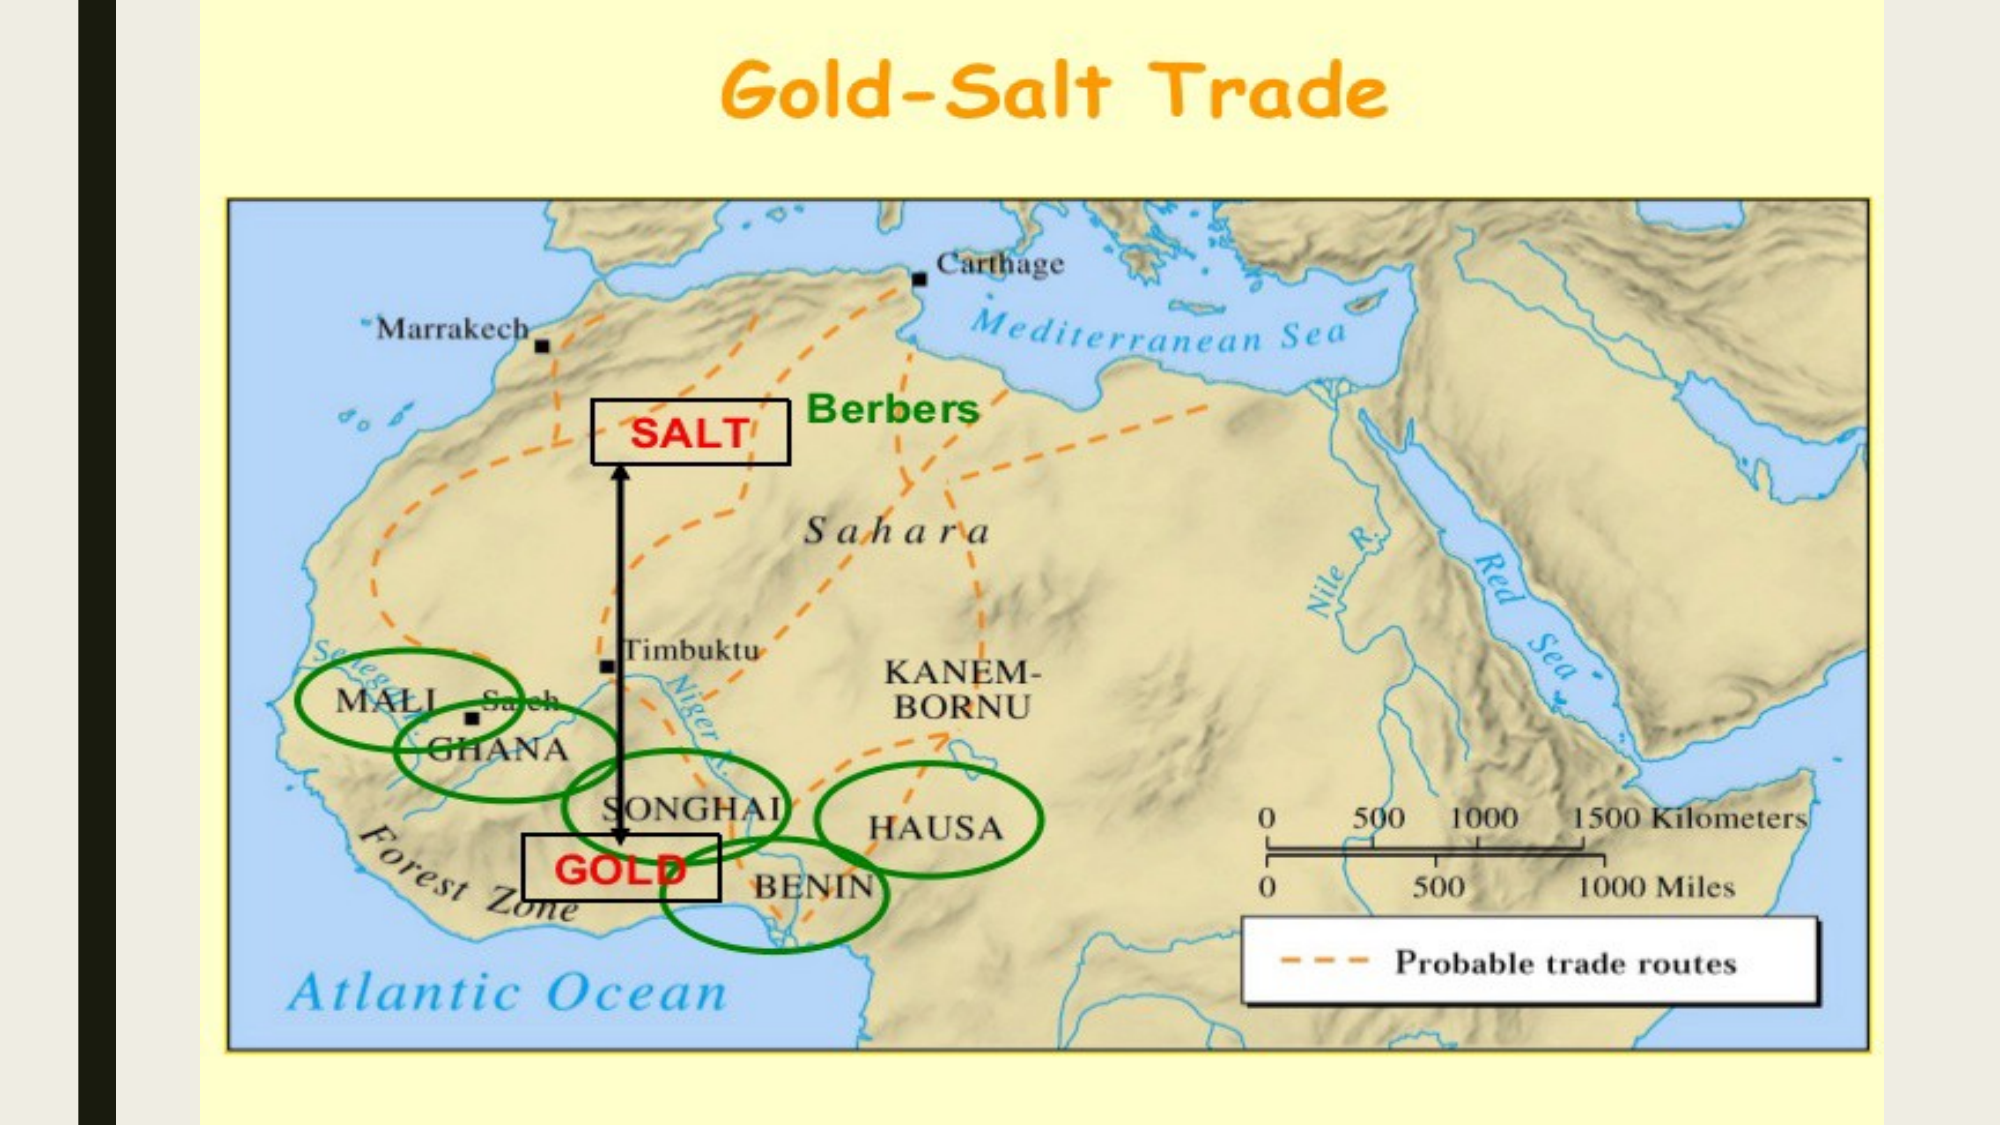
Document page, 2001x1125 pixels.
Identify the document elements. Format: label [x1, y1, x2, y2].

picture [199, 0, 1884, 1125]
